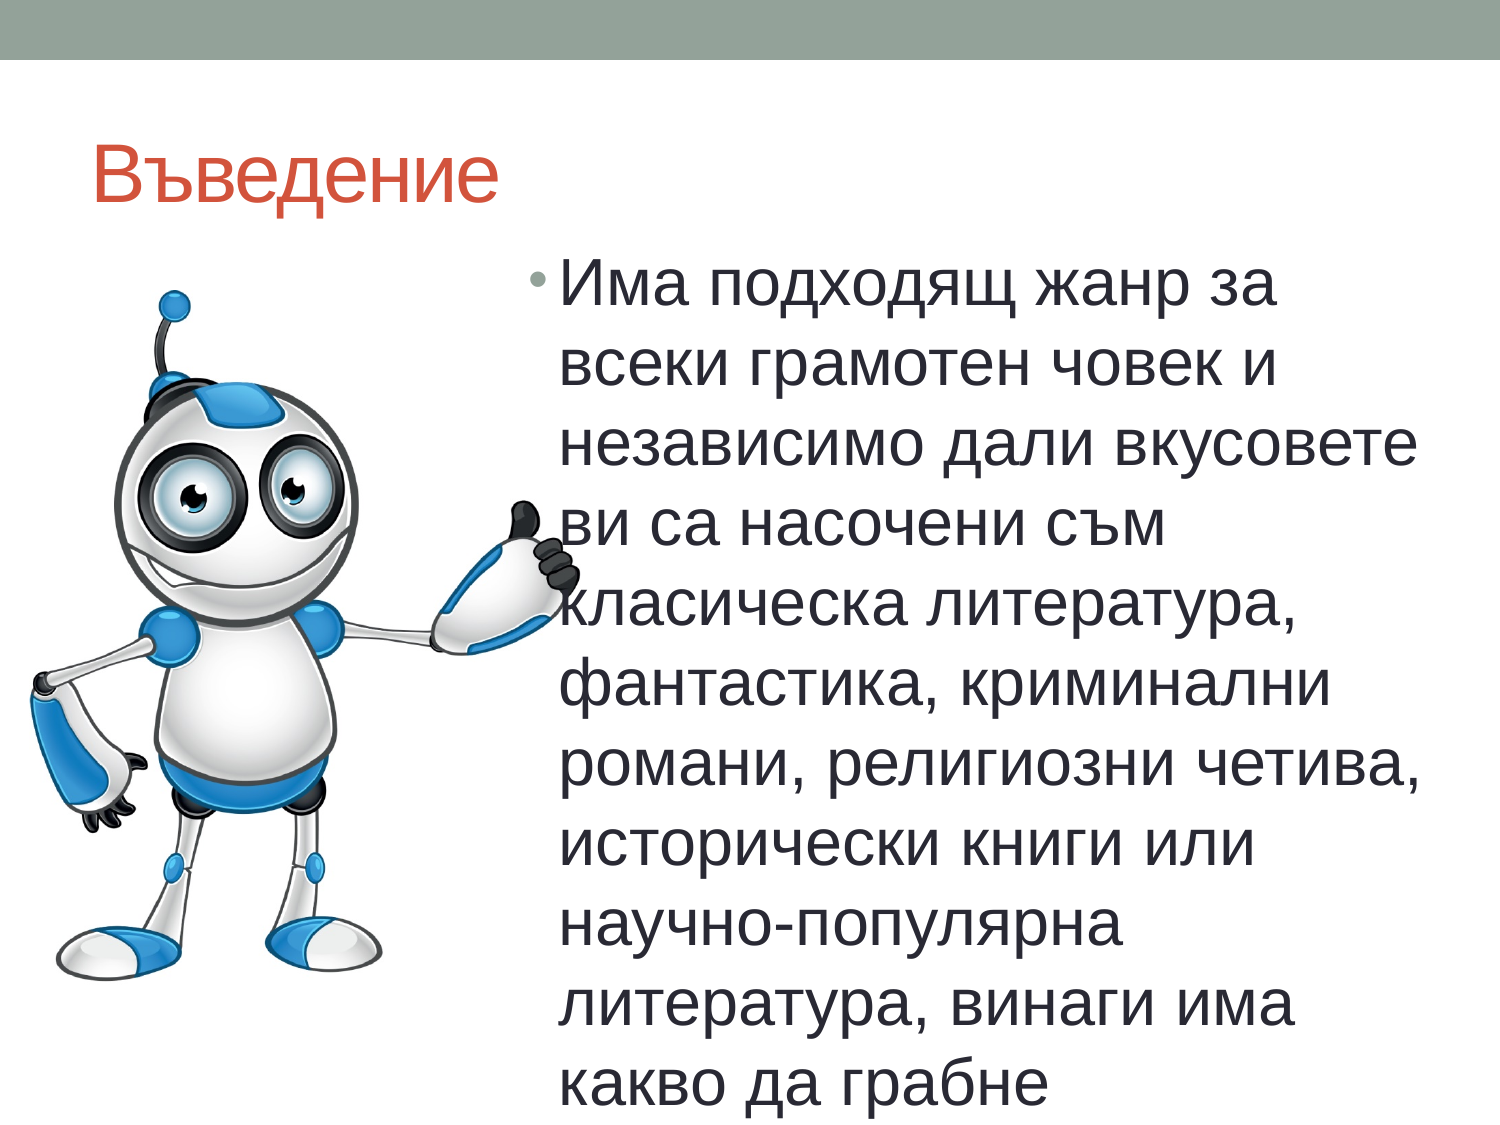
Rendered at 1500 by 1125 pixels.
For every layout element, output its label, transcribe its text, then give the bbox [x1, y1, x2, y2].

title Въведение [75, 87, 1425, 250]
list Има подходящ жанр за всеки грамотен човек и независимо дали вкусовете ви са насочени съм класическа литература, фантастика, криминални романи, религиозни четива, исторически книги или научно-популярна литература, винаги има какво да грабне любопитството и интереса ви. [513, 231, 1483, 1024]
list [29, 290, 584, 990]
